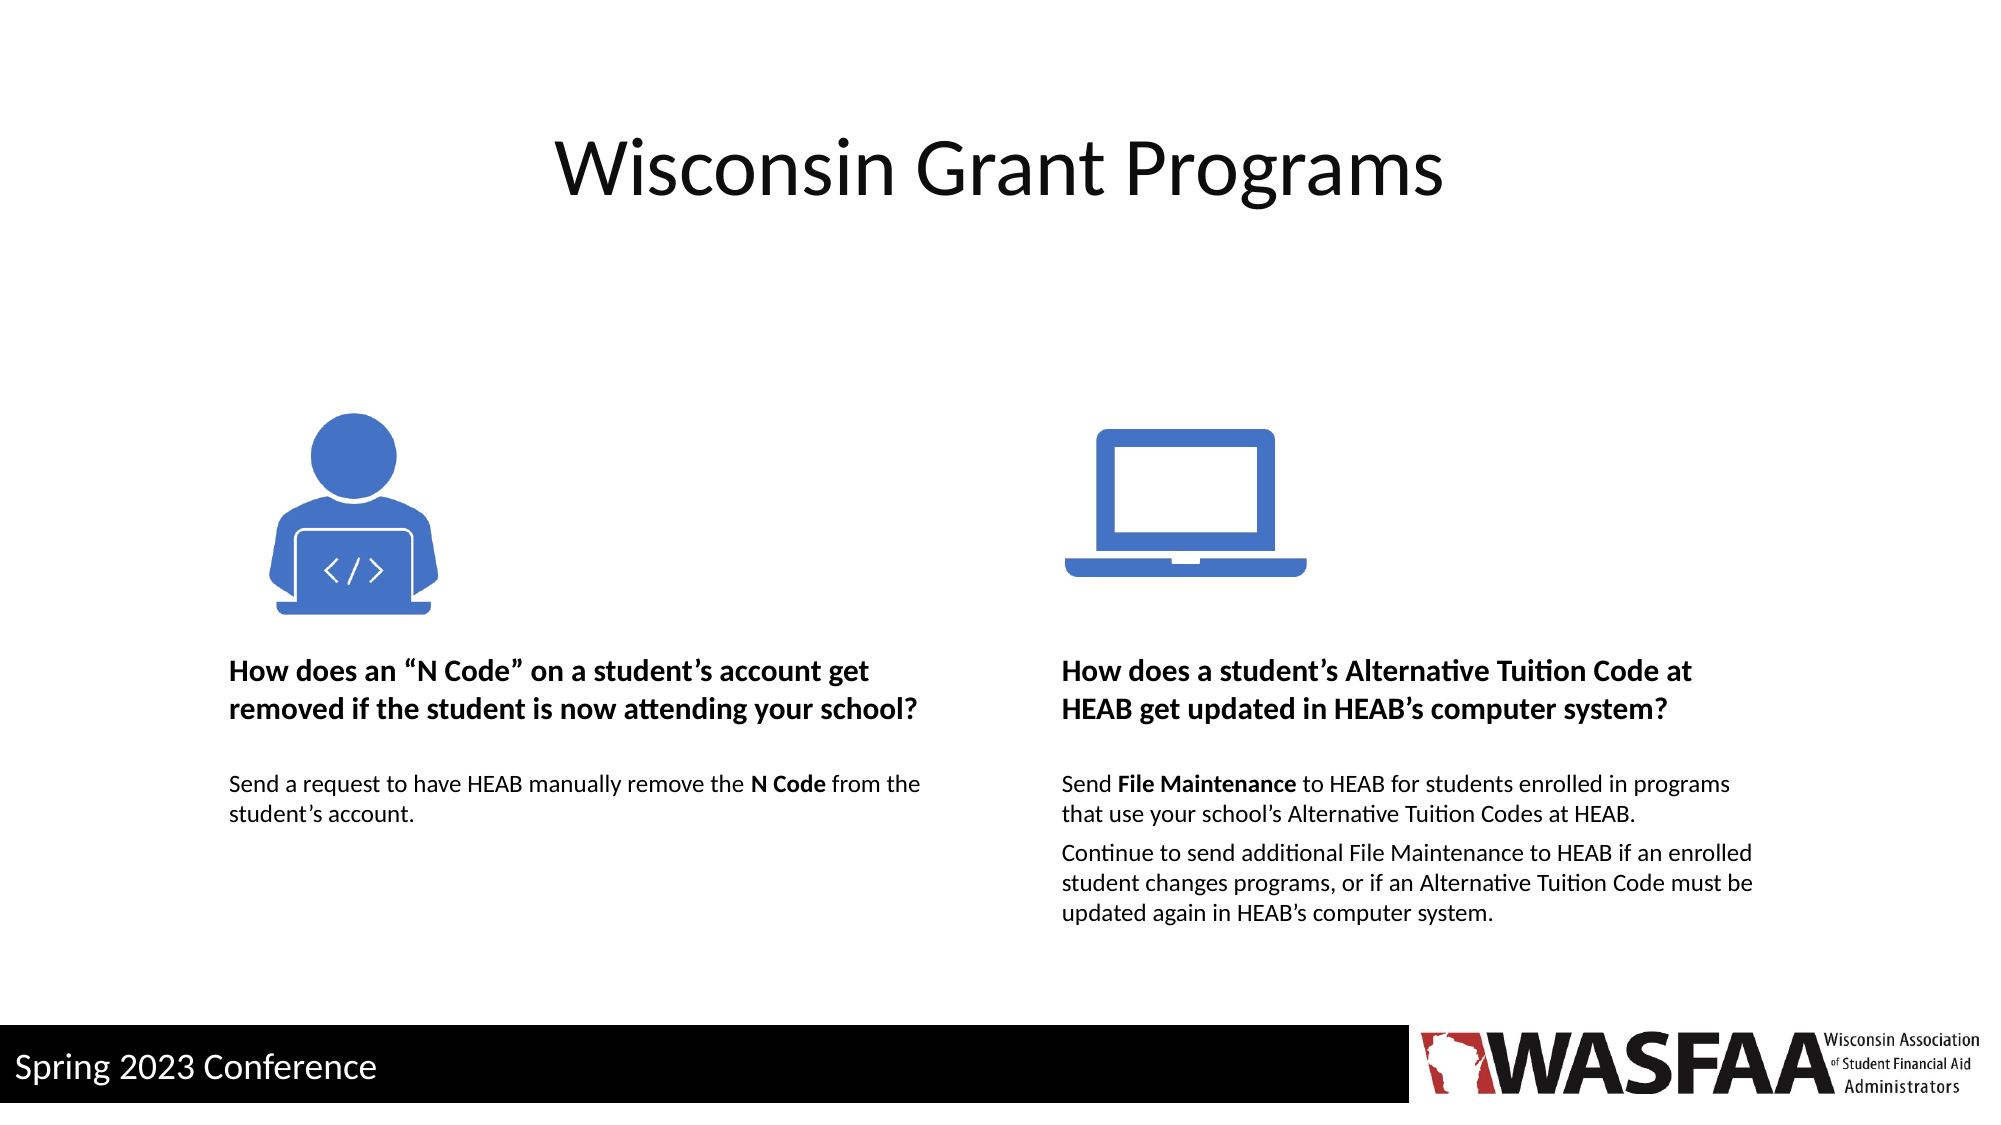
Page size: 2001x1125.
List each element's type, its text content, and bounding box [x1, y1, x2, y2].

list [137, 299, 1863, 1014]
picture [1409, 1025, 1989, 1103]
title Wisconsin Grant Programs [137, 59, 1863, 278]
